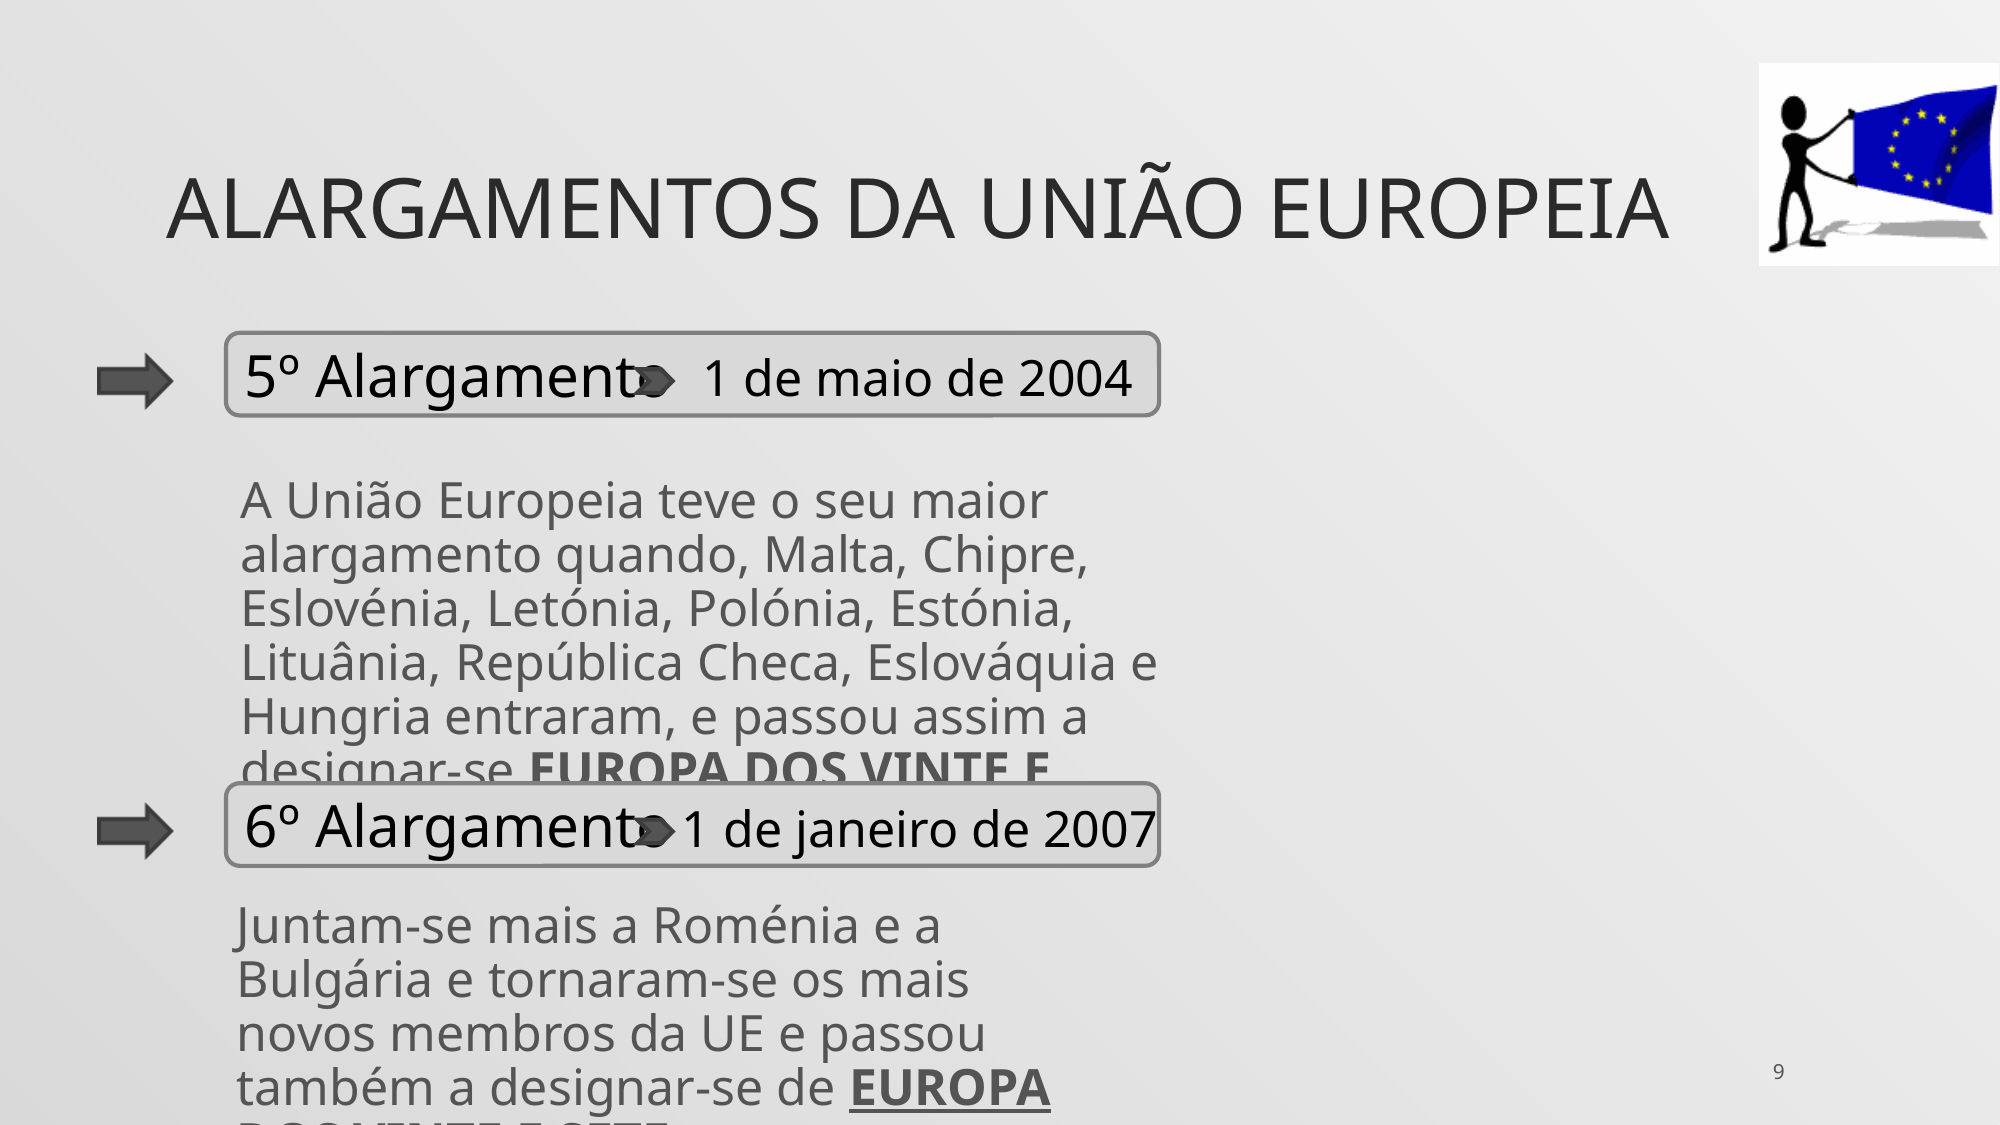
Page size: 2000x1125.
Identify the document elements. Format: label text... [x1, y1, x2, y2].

text_box 6º Alargamento [223, 781, 1162, 868]
title Alargamentos da união europeia [151, 46, 1803, 265]
text_box A União Europeia teve o seu maior alargamento quando, Malta, Chipre, Eslovénia, Letónia, Polónia, Estónia, Lituânia, República Checa, Eslováquia e Hungria entraram, e passou assim a designar-se EUROPA DOS VINTE E CINCO. [225, 467, 1236, 796]
slide_number 9 [1612, 1057, 1800, 1088]
picture [1758, 63, 2000, 267]
text_box Juntam-se mais a Roménia e a Bulgária e tornaram-se os mais novos membros da UE e passou também a designar-se de EUROPA DOS VINTE E SETE . [222, 893, 1103, 1125]
text_box 5º Alargamento [223, 330, 1162, 418]
picture [96, 802, 174, 861]
text_box [632, 817, 667, 846]
text_box [632, 367, 676, 395]
text_box 1 de janeiro de 2007 [667, 796, 1246, 866]
text_box 1 de maio de 2004 [687, 346, 1267, 415]
picture [96, 352, 174, 410]
